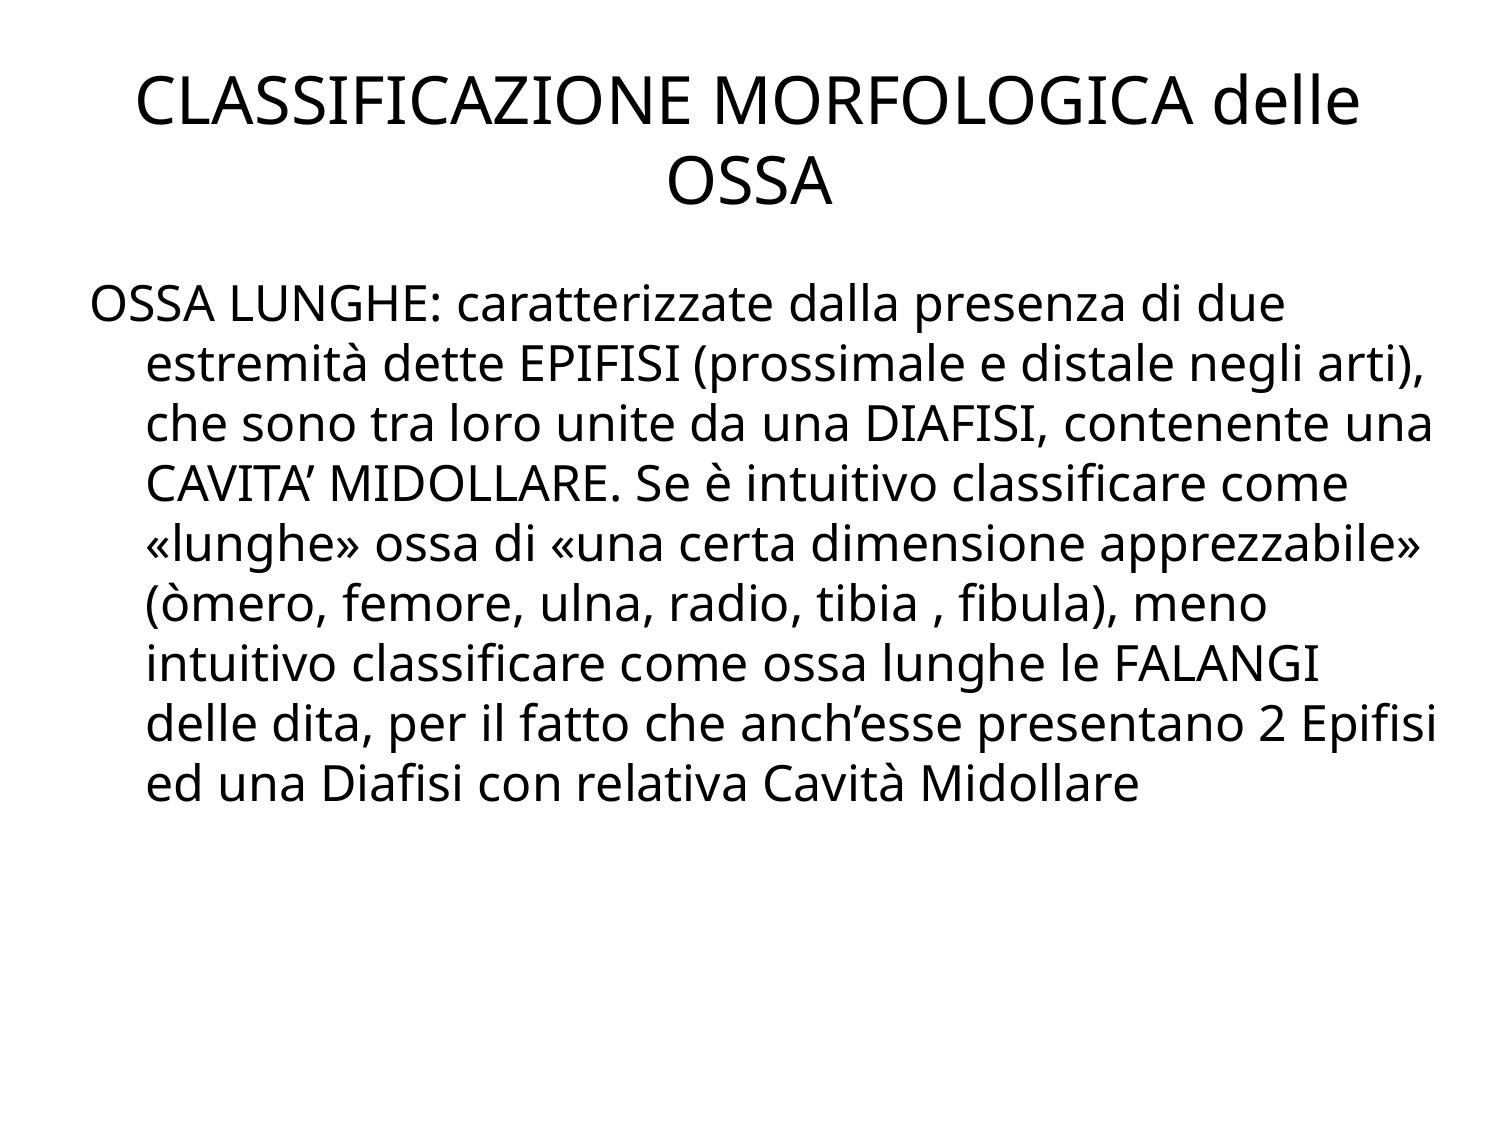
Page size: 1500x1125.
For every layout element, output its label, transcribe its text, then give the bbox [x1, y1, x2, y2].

list OSSA LUNGHE: caratterizzate dalla presenza di due estremità dette EPIFISI (prossimale e distale negli arti), che sono tra loro unite da una DIAFISI, contenente una CAVITA’ MIDOLLARE. Se è intuitivo classificare come «lunghe» ossa di «una certa dimensione apprezzabile» (òmero, femore, ulna, radio, tibia , fibula), meno intuitivo classificare come ossa lunghe le FALANGI delle dita, per il fatto che anch’esse presentano 2 Epifisi ed una Diafisi con relativa Cavità Midollare [74, 263, 1457, 1096]
title CLASSIFICAZIONE MORFOLOGICA delle OSSA [75, 21, 1424, 255]
